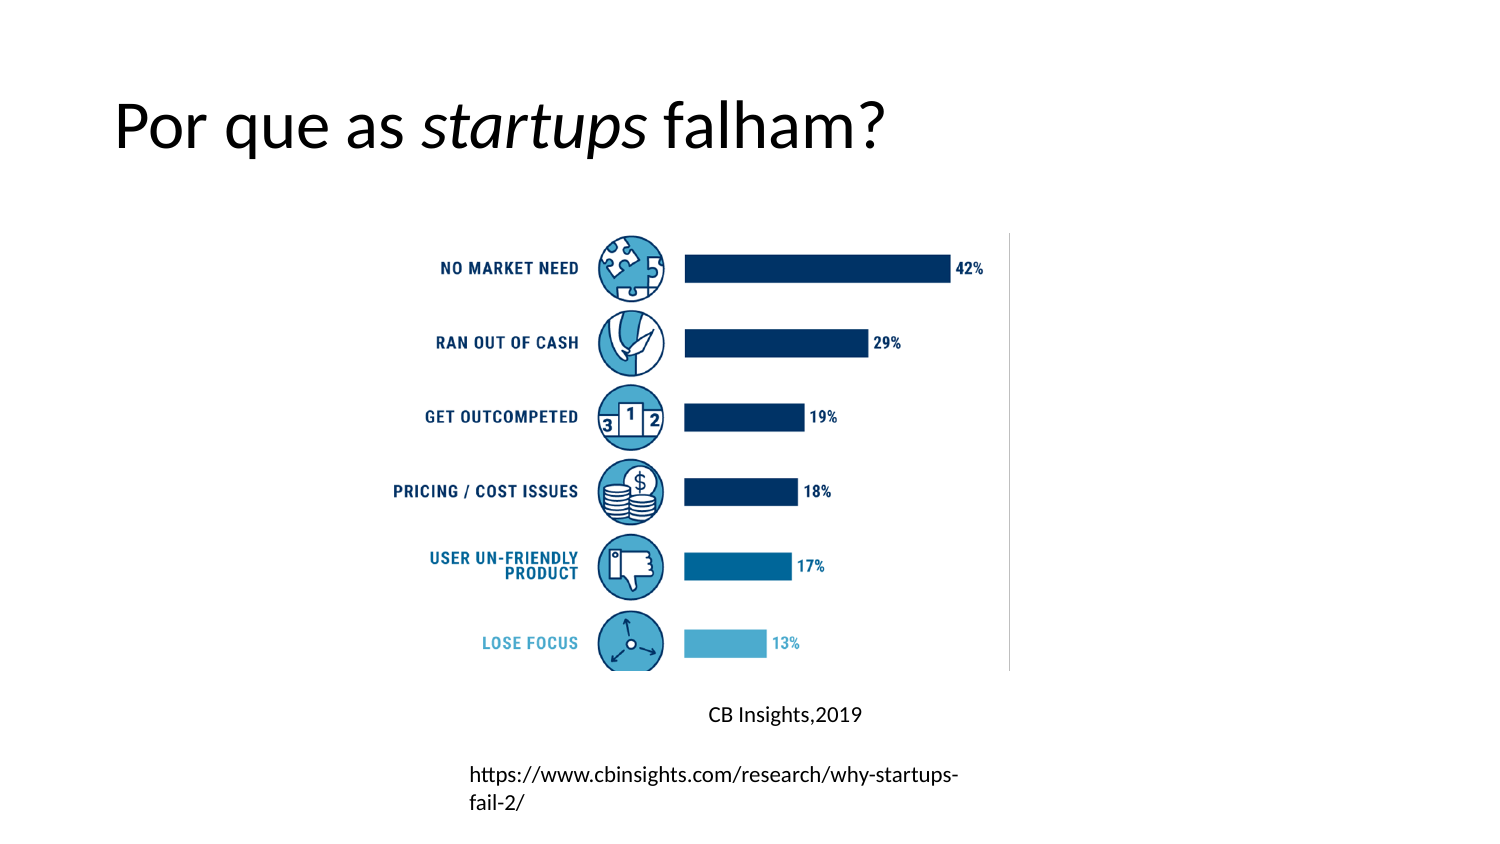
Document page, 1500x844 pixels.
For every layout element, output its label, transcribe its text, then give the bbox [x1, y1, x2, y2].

picture [381, 232, 1011, 672]
title Por que as startups falham? [103, 44, 1397, 208]
text_box https://www.cbinsights.com/research/why-startups-fail-2/ [458, 748, 1001, 818]
text_box CB Insights,2019 [697, 687, 889, 717]
